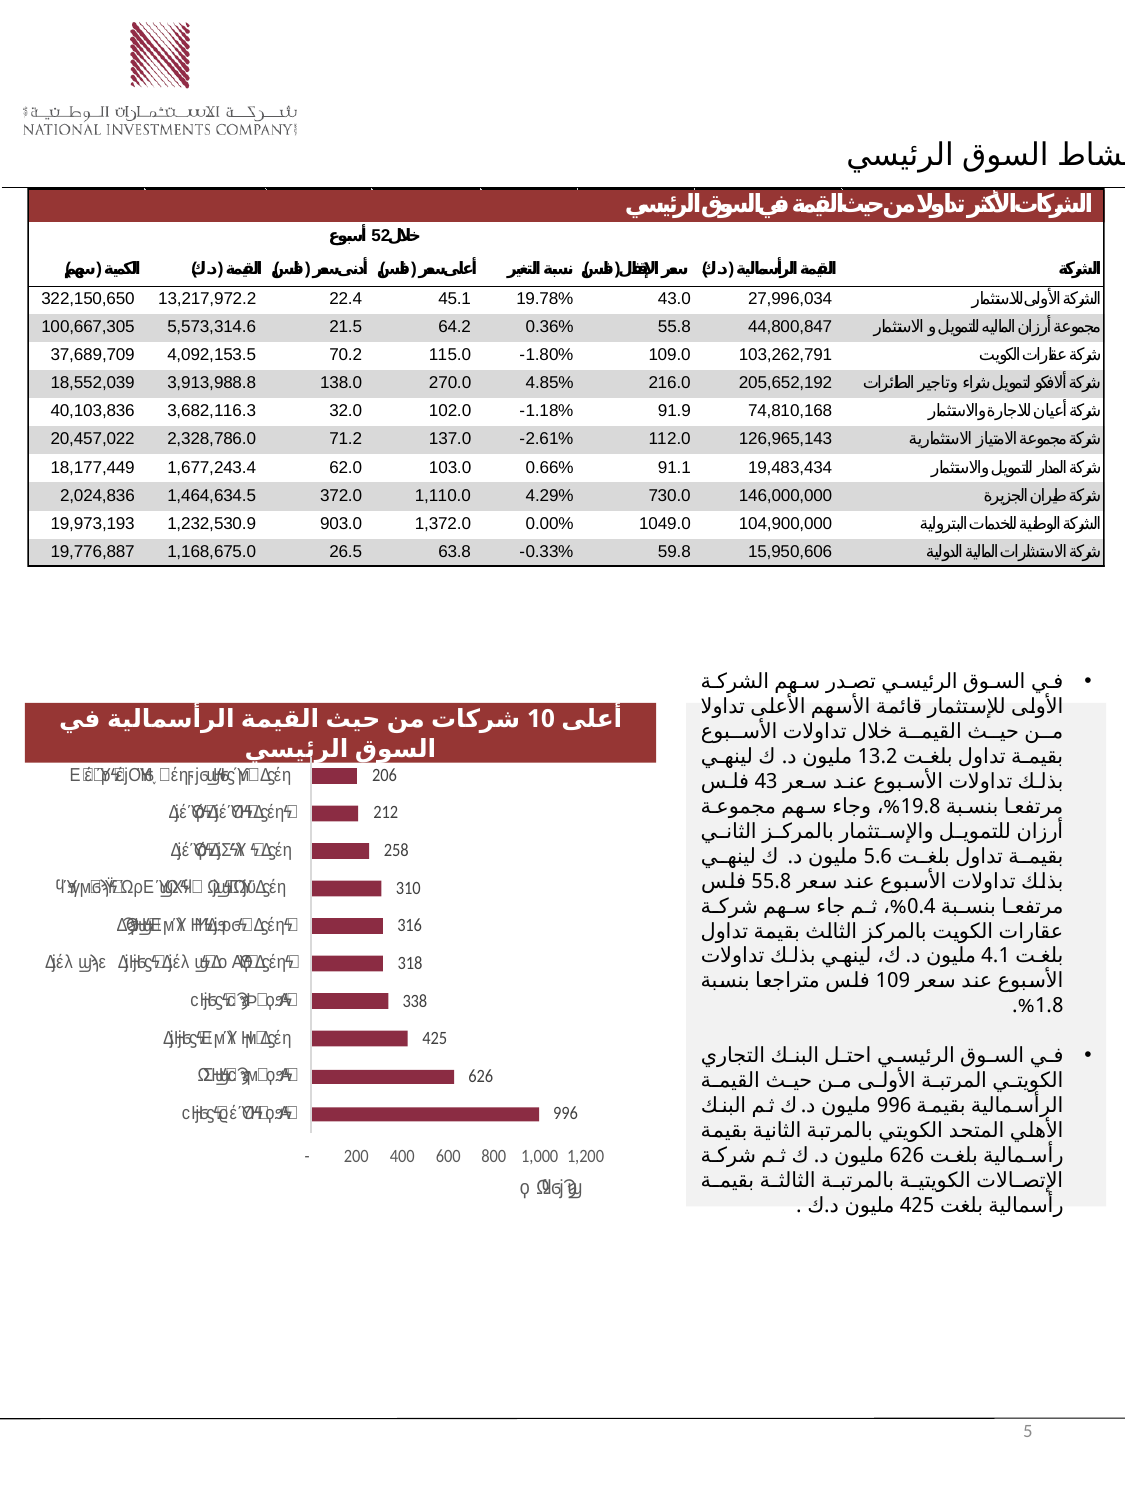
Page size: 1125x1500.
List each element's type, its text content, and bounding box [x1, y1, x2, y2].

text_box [27, 188, 1107, 569]
text_box نشاط السوق الرئيسي [831, 137, 1125, 179]
picture [18, 18, 300, 138]
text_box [27, 733, 657, 1226]
text_box أعلى 10 شركات من حيث القيمة الرأسمالية في السوق الرئيسي [24, 702, 657, 763]
text_box في السوق الرئيسي تصدر سهم الشركة الأولى للإستثمار قائمة الأسهم الأعلى تداولا من حيث القيمة خلال تداولات الأسبوع بقيمة تداول بلغت 13.2 مليون د.ك لينهي بذلك تداولات الأسبوع عند سعر 43 فلس مرتفعا بنسبة 19.8%، وجاء سهم مجموعة أرزان للتمويل والإستثمار بالمركز الثاني بقيمة تداول بلغت 5.6 مليون د.ك لينهي بذلك تداولات الأسبوع عند سعر 55.8 فلس مرتفعا بنسبة 0.4%، ثم جاء سهم شركة عقارات الكويت بالمركز الثالث بقيمة تداول بلغت 4.1 مليون د.ك، لينهي بذلك تداولات الأسبوع عند سعر 109 فلس متراجعا بنسبة 1.8%. في السوق الرئيسي احتل البنك التجاري الكويتي المرتبة الأولى من حيث القيمة الرأسمالية بقيمة 996 مليون د.ك ثم البنك الأهلي المتحد الكويتي بالمرتبة الثانية بقيمة رأسمالية بلغت 626 مليون د.ك ثم شركة الإتصالات الكويتية بالمرتبة الثالثة بقيمة رأسمالية بلغت 425 مليون د.ك . [686, 702, 1107, 1207]
slide_number 5 [794, 1390, 1048, 1471]
